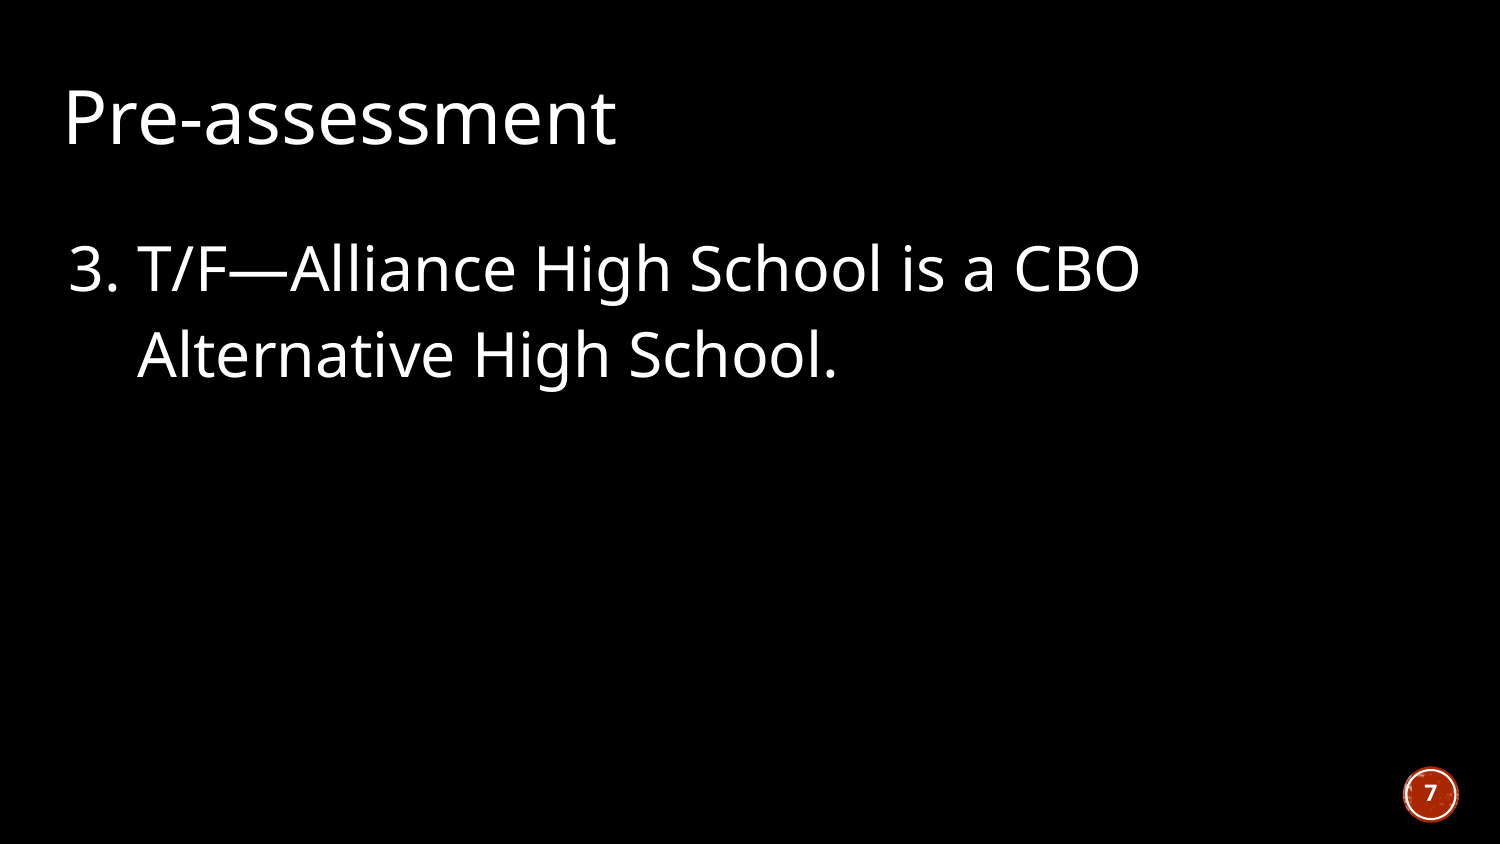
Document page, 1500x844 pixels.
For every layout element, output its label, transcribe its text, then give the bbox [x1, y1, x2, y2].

title Pre-assessment [51, 72, 1449, 167]
list T/F—Alliance High School is a CBO Alternative High School. [51, 206, 1449, 768]
picture [1413, 817, 1448, 823]
slide_number ‹#› [1391, 771, 1471, 817]
